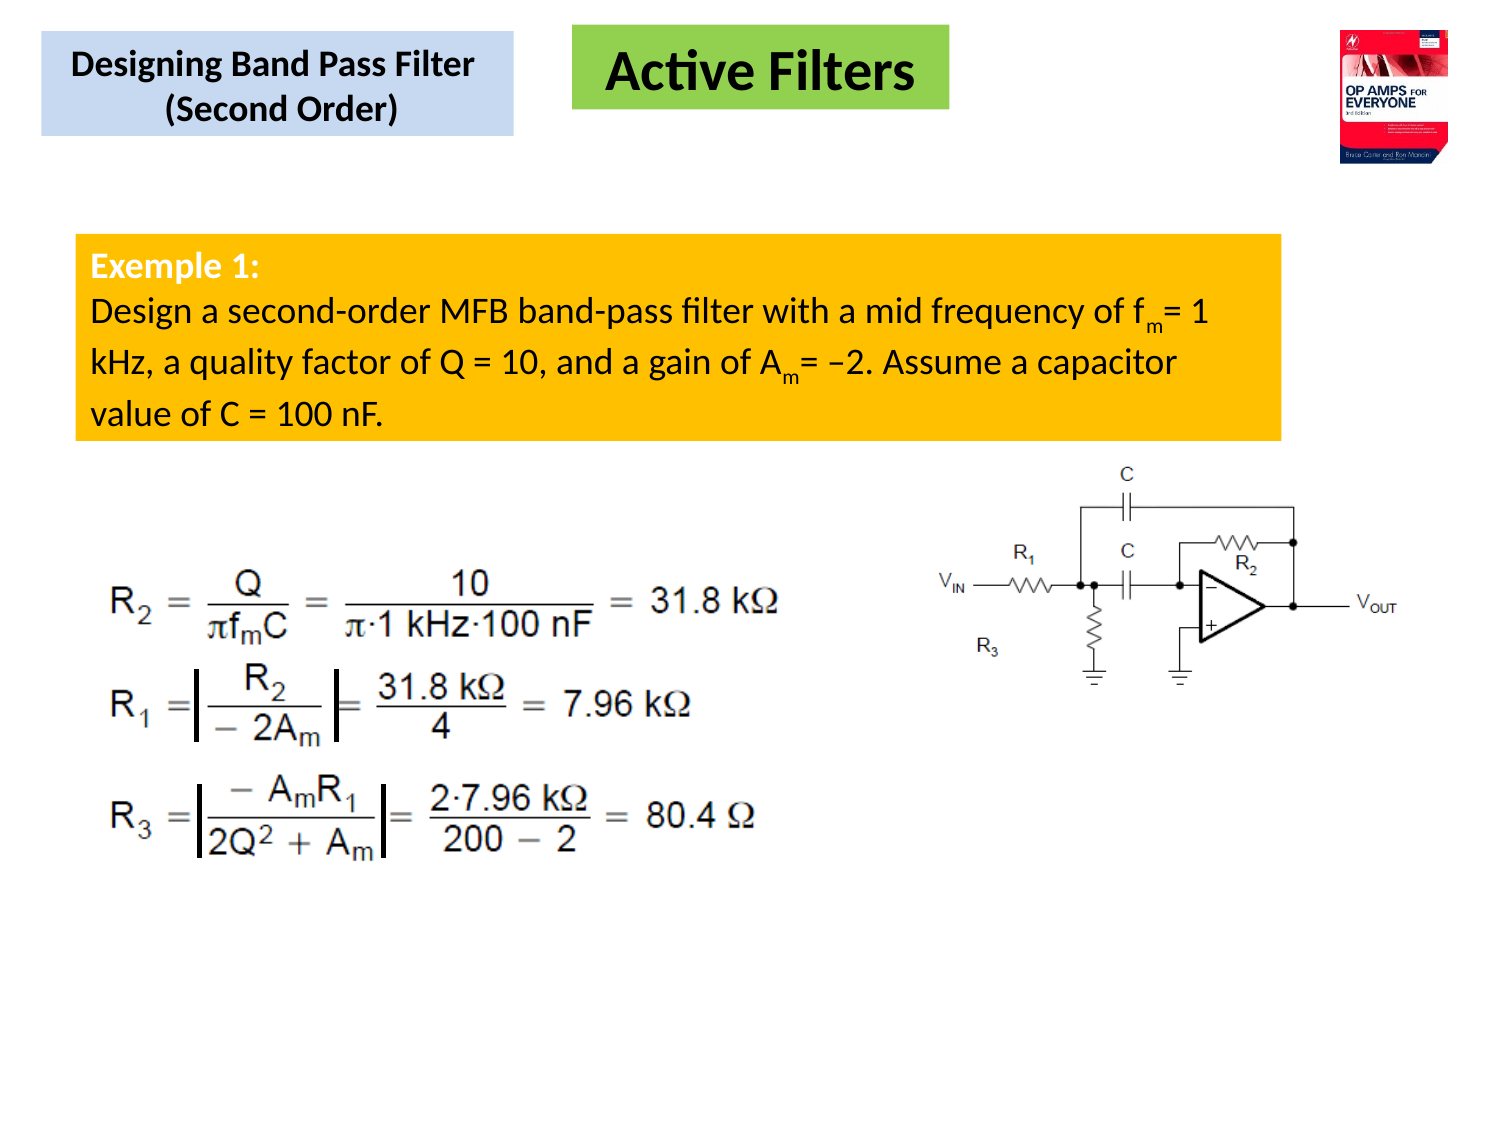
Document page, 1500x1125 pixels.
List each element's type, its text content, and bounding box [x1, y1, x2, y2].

picture [1340, 29, 1449, 165]
picture [918, 460, 1412, 705]
text_box Designing Band Pass Filter (Second Order) [41, 31, 514, 136]
text_box Exemple 1: Design a second-order MFB band-pass filter with a mid frequency of fm= 1 kHz, a quality factor of Q = 10, and a gain of Am= –2. Assume a capacitor value of C = 100 nF. [75, 233, 1282, 441]
picture [100, 557, 792, 894]
text_box Active Filters [572, 24, 950, 110]
